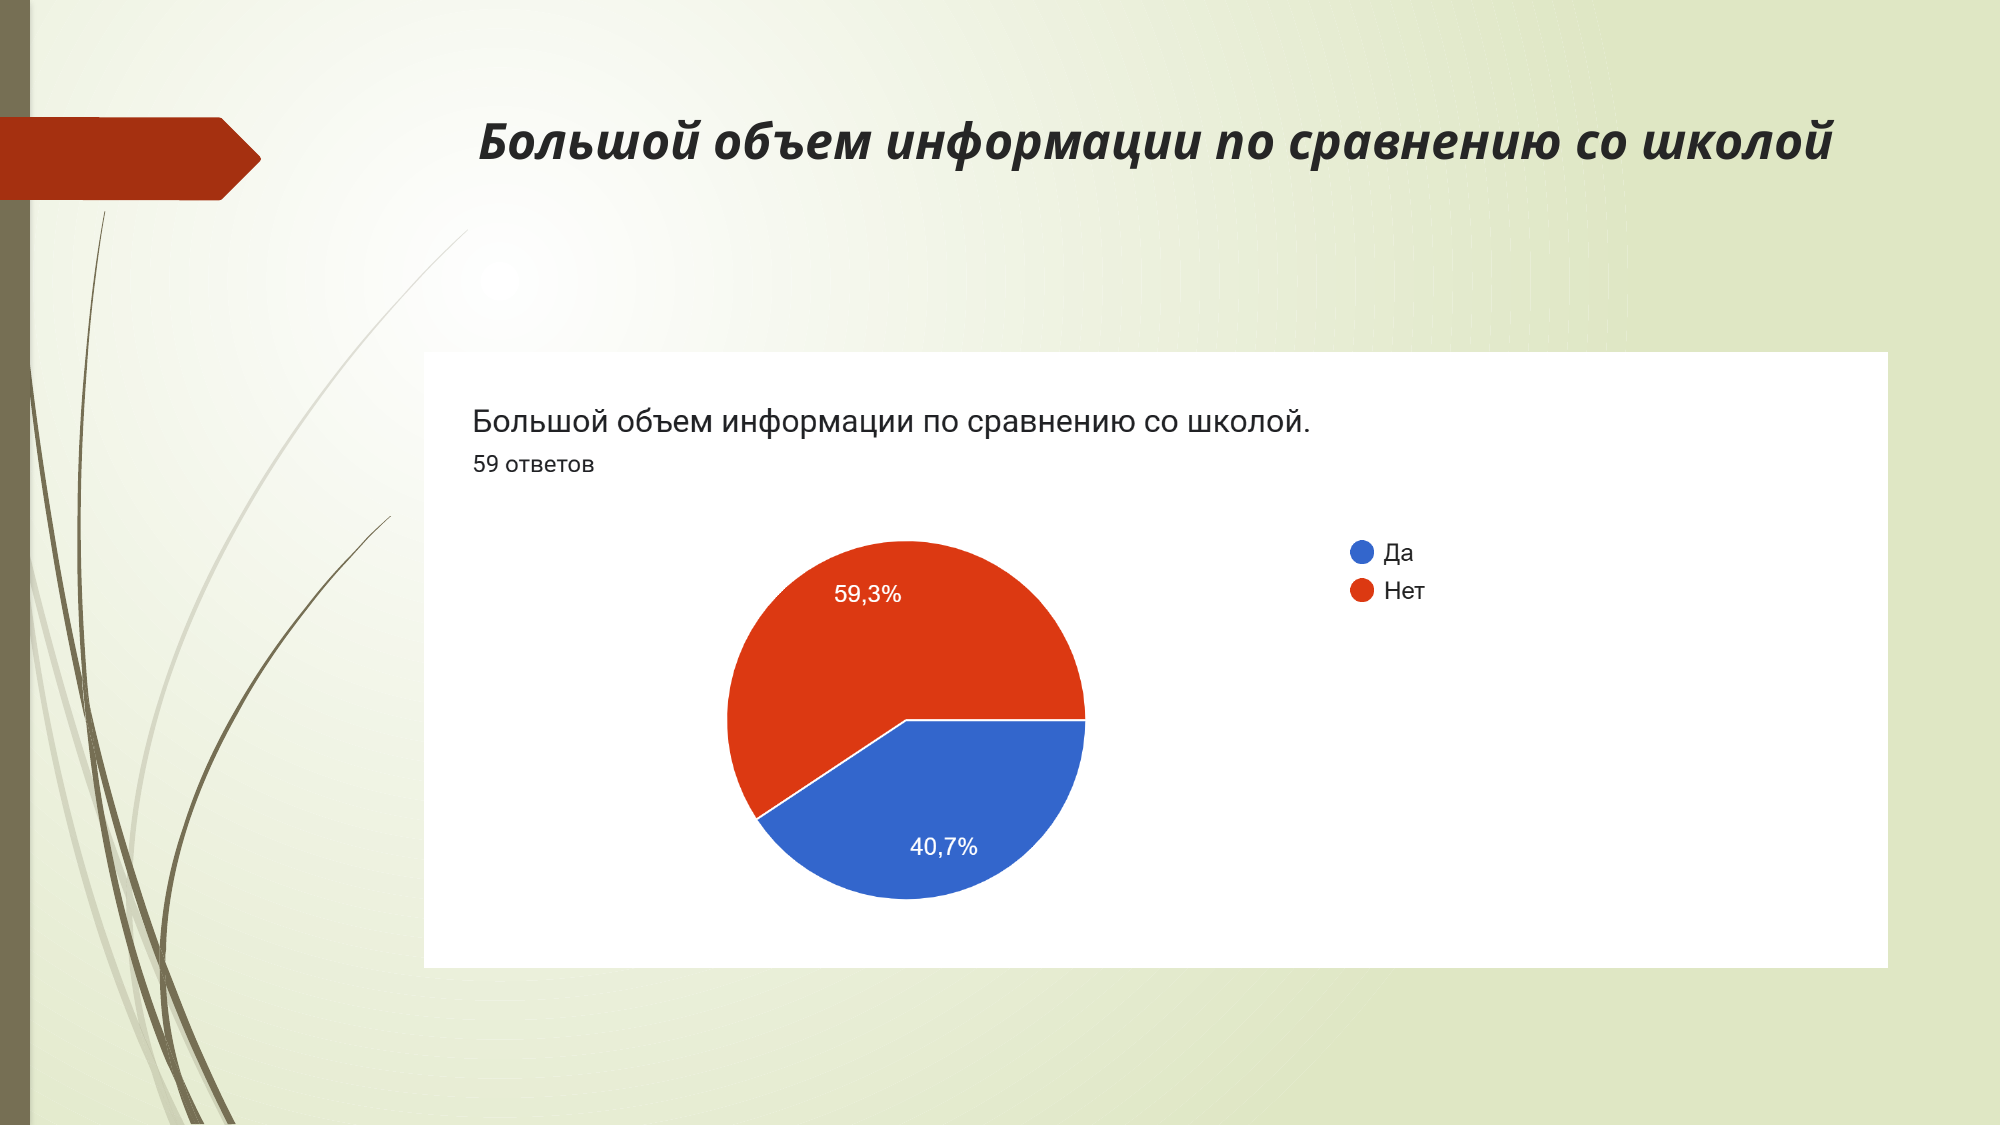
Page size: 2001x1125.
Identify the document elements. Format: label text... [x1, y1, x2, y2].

title Большой объем информации по сравнению со школой [425, 102, 1888, 313]
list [424, 351, 1888, 968]
